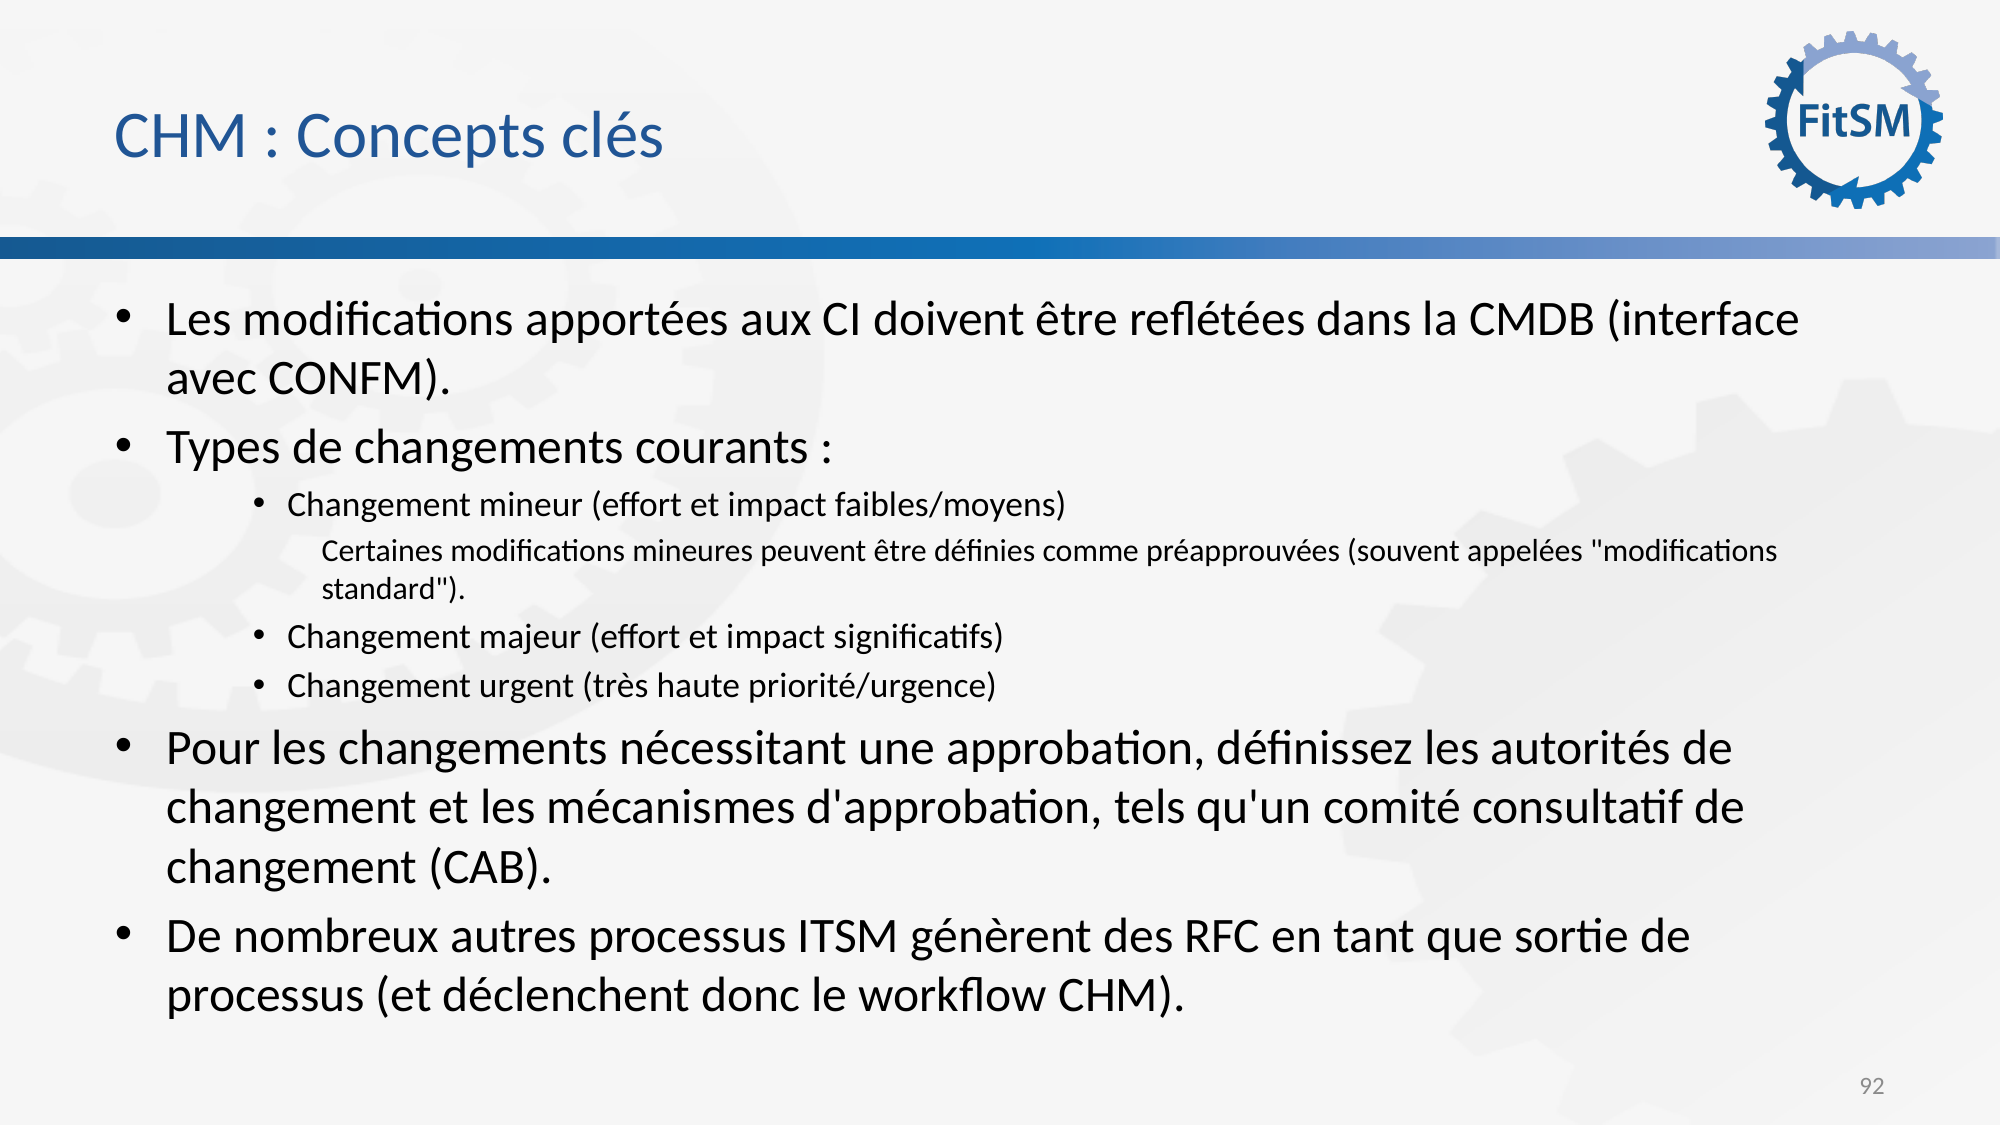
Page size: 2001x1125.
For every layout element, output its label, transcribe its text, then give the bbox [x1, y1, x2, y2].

slide_number 92 [1433, 1054, 1900, 1115]
picture [0, 0, 2000, 1125]
list Les modifications apportées aux CI doivent être reflétées dans la CMDB (interface avec CONFM). Types de changements courants : Changement mineur (effort et impact faibles/moyens) Certaines modifications mineures peuvent être définies comme préapprouvées (souvent appelées "modifications standard"). Changement majeur (effort et impact significatifs) Changement urgent (très haute priorité/urgence) Pour les changements nécessitant une approbation, définissez les autorités de changement et les mécanismes d'approbation, tels qu'un comité consultatif de changement (CAB). De nombreux autres processus ITSM génèrent des RFC en tant que sortie de processus (et déclenchent donc le workflow CHM). [99, 278, 1900, 1038]
title CHM : Concepts clés [99, 45, 1586, 217]
